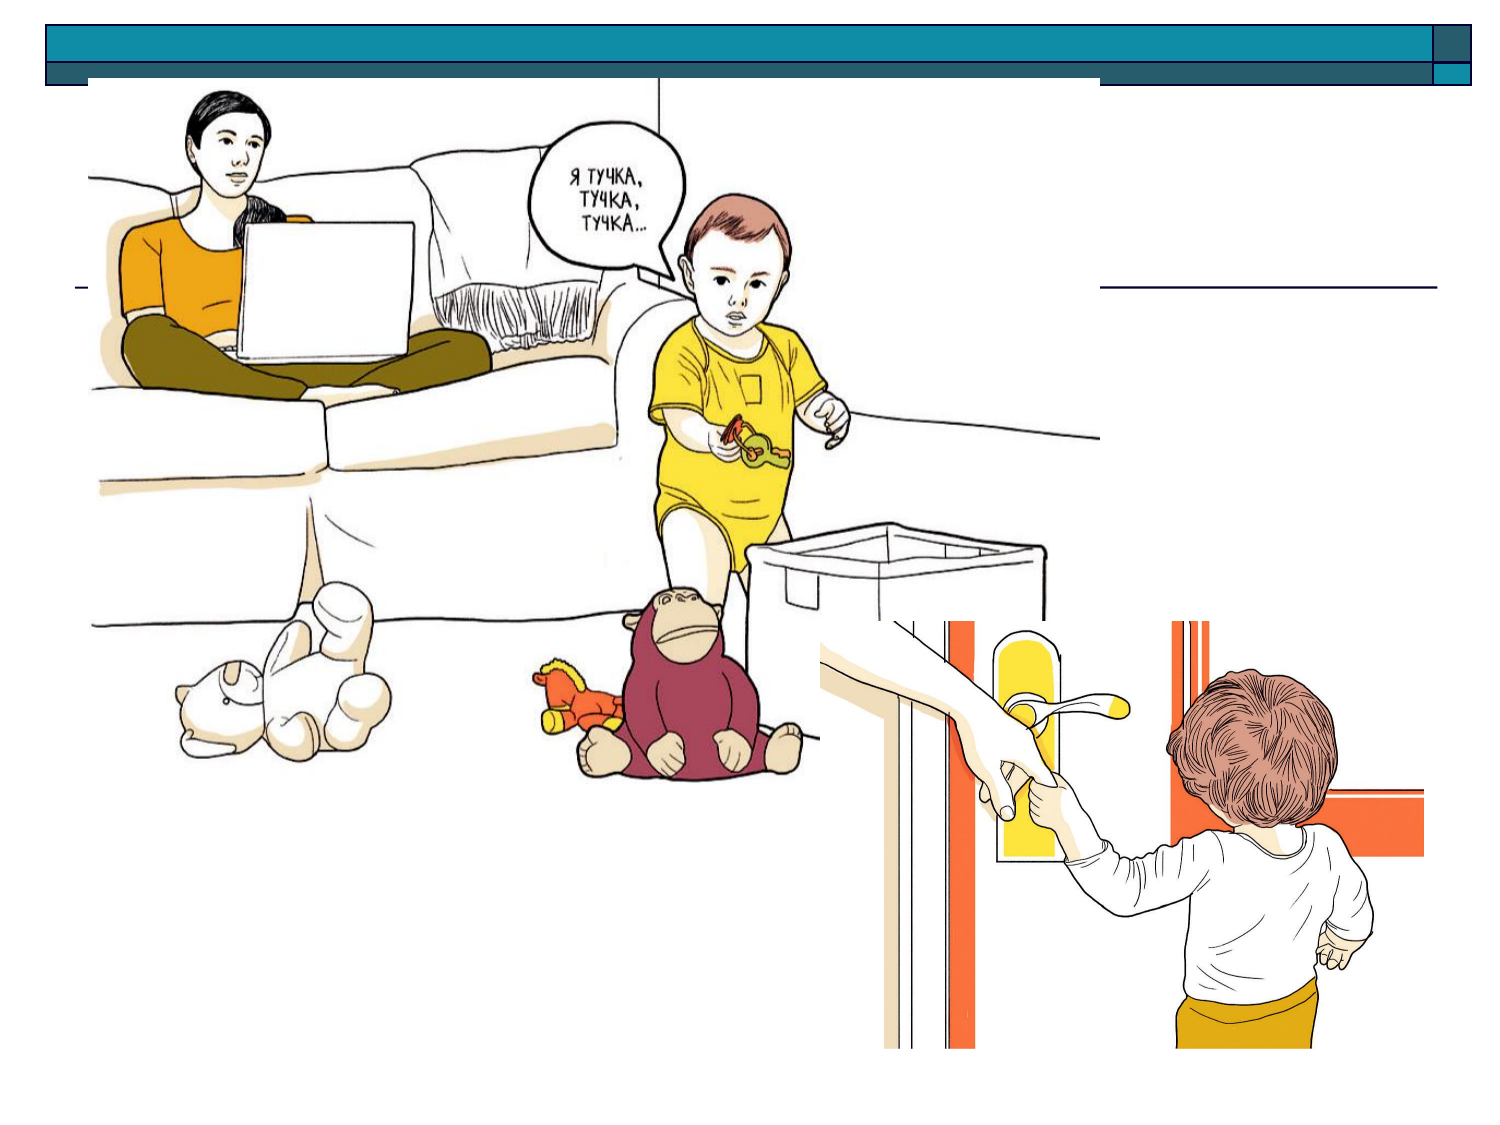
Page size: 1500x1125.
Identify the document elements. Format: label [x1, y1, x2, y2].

picture [820, 621, 1425, 1049]
list [88, 77, 1100, 784]
